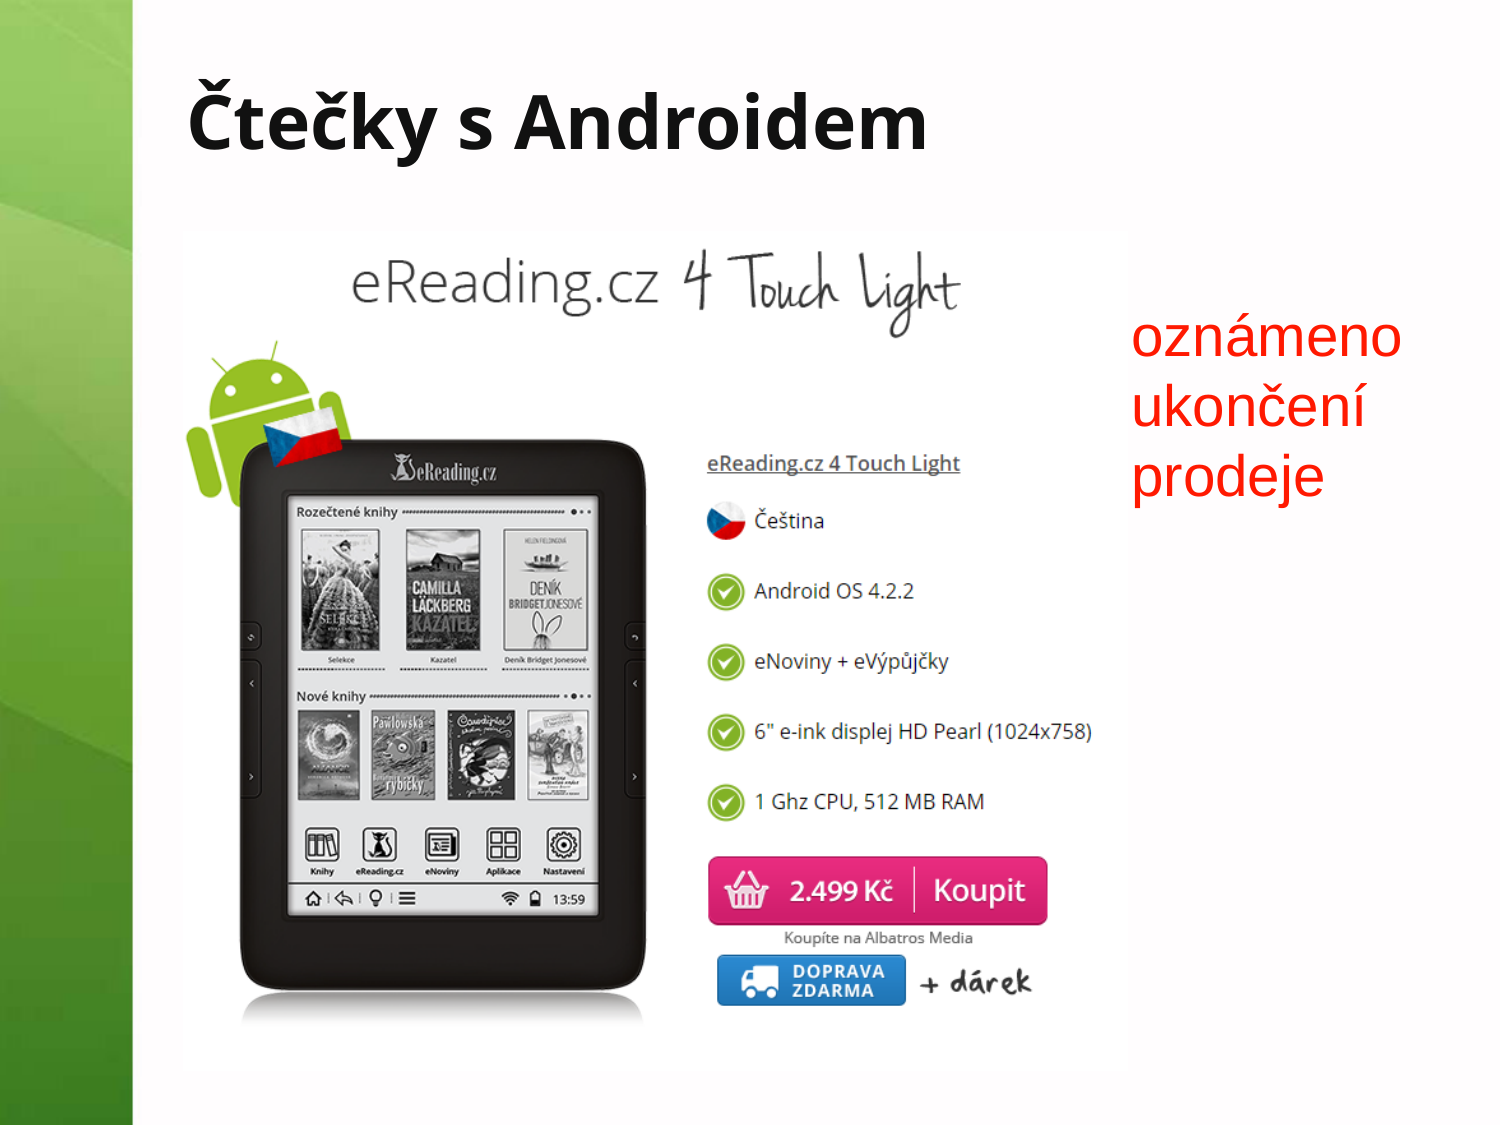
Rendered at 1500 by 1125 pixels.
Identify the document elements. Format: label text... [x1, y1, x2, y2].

picture [0, 0, 1500, 1125]
title Čtečky s Androidem [171, 77, 1447, 161]
text_box oznámeno ukončení prodeje [1132, 290, 1424, 516]
